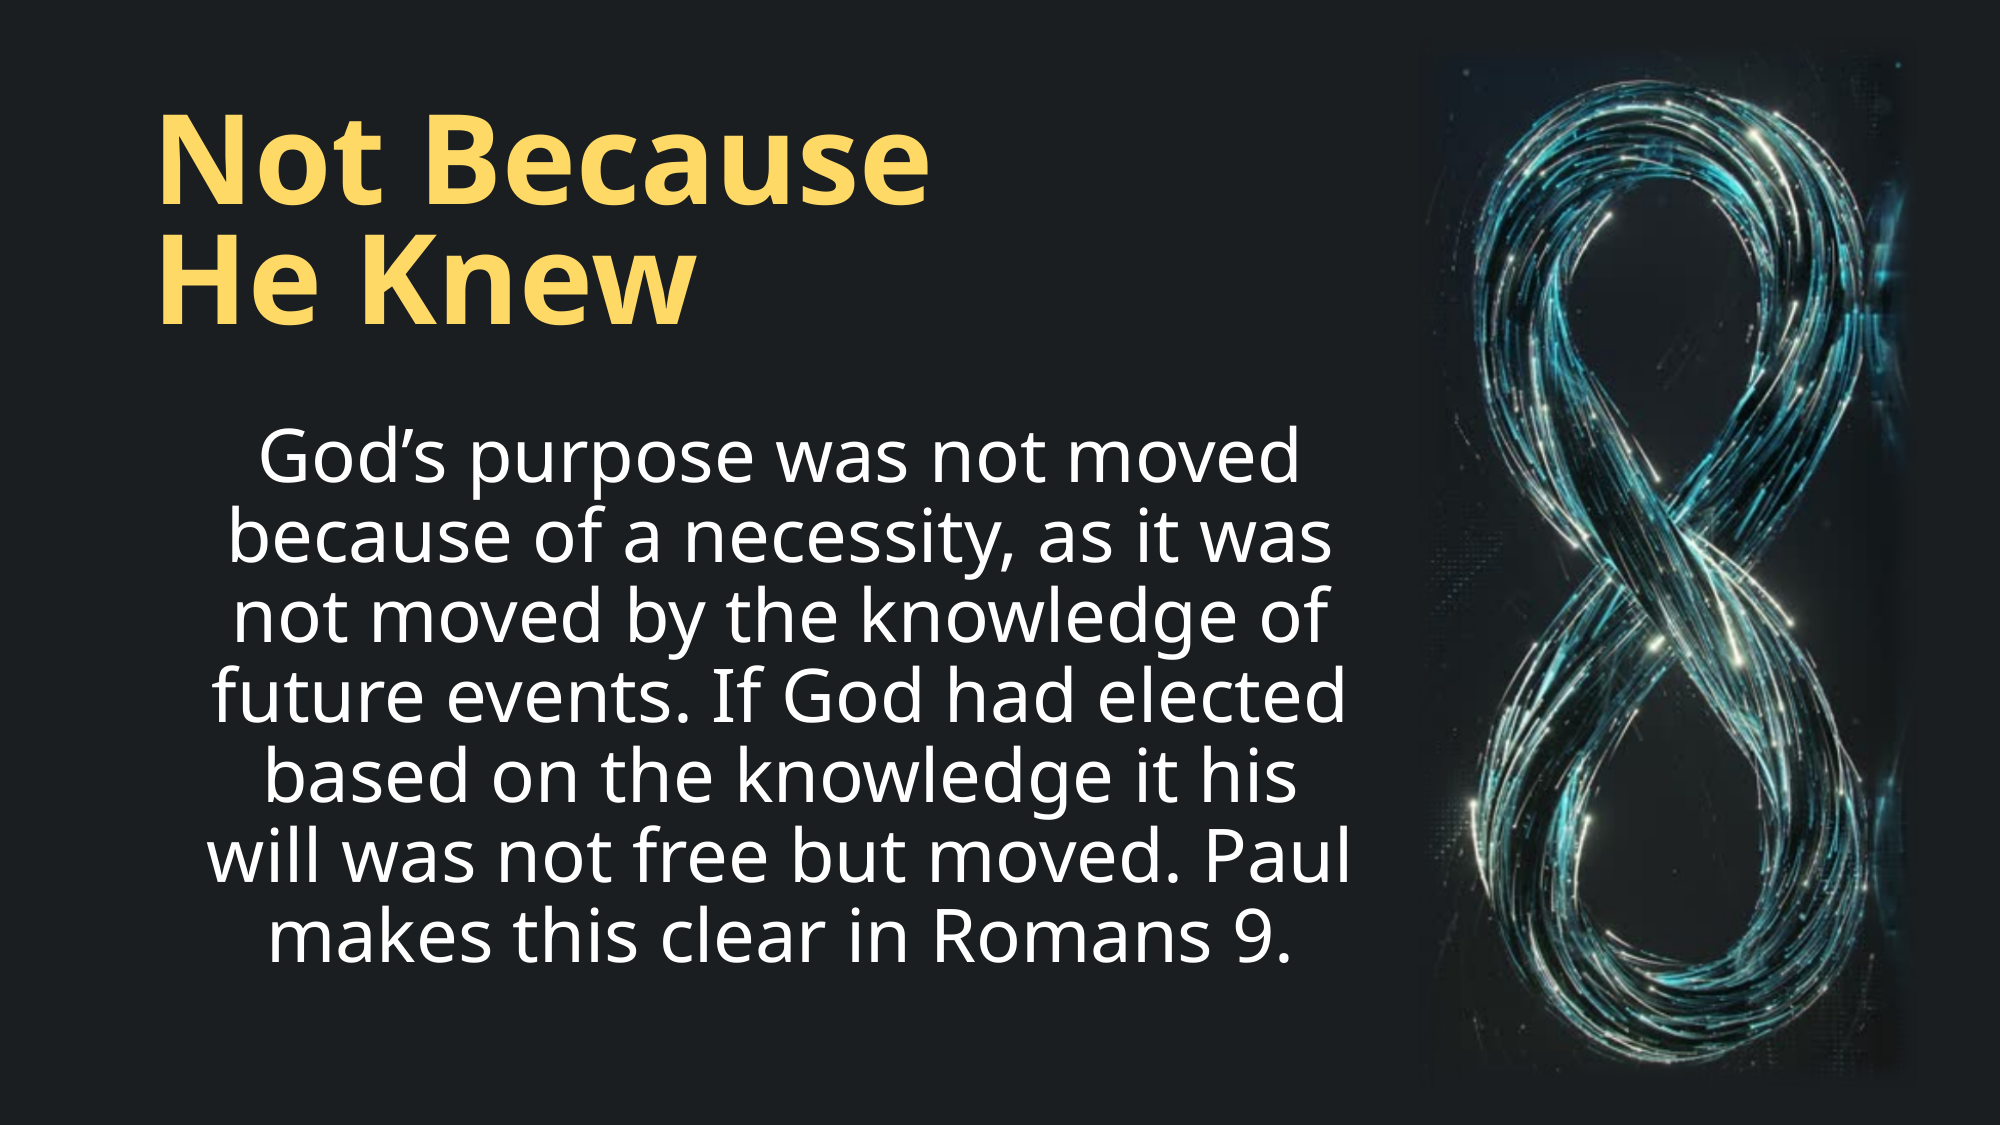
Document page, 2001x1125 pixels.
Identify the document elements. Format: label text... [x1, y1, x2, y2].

list God’s purpose was not moved because of a necessity, as it was not moved by the knowledge of future events. If God had elected based on the knowledge it his will was not free but moved. Paul makes this clear in Romans 9. [184, 411, 1377, 1014]
picture [1143, 56, 2000, 1070]
title Not Because He Knew [137, 86, 1000, 371]
